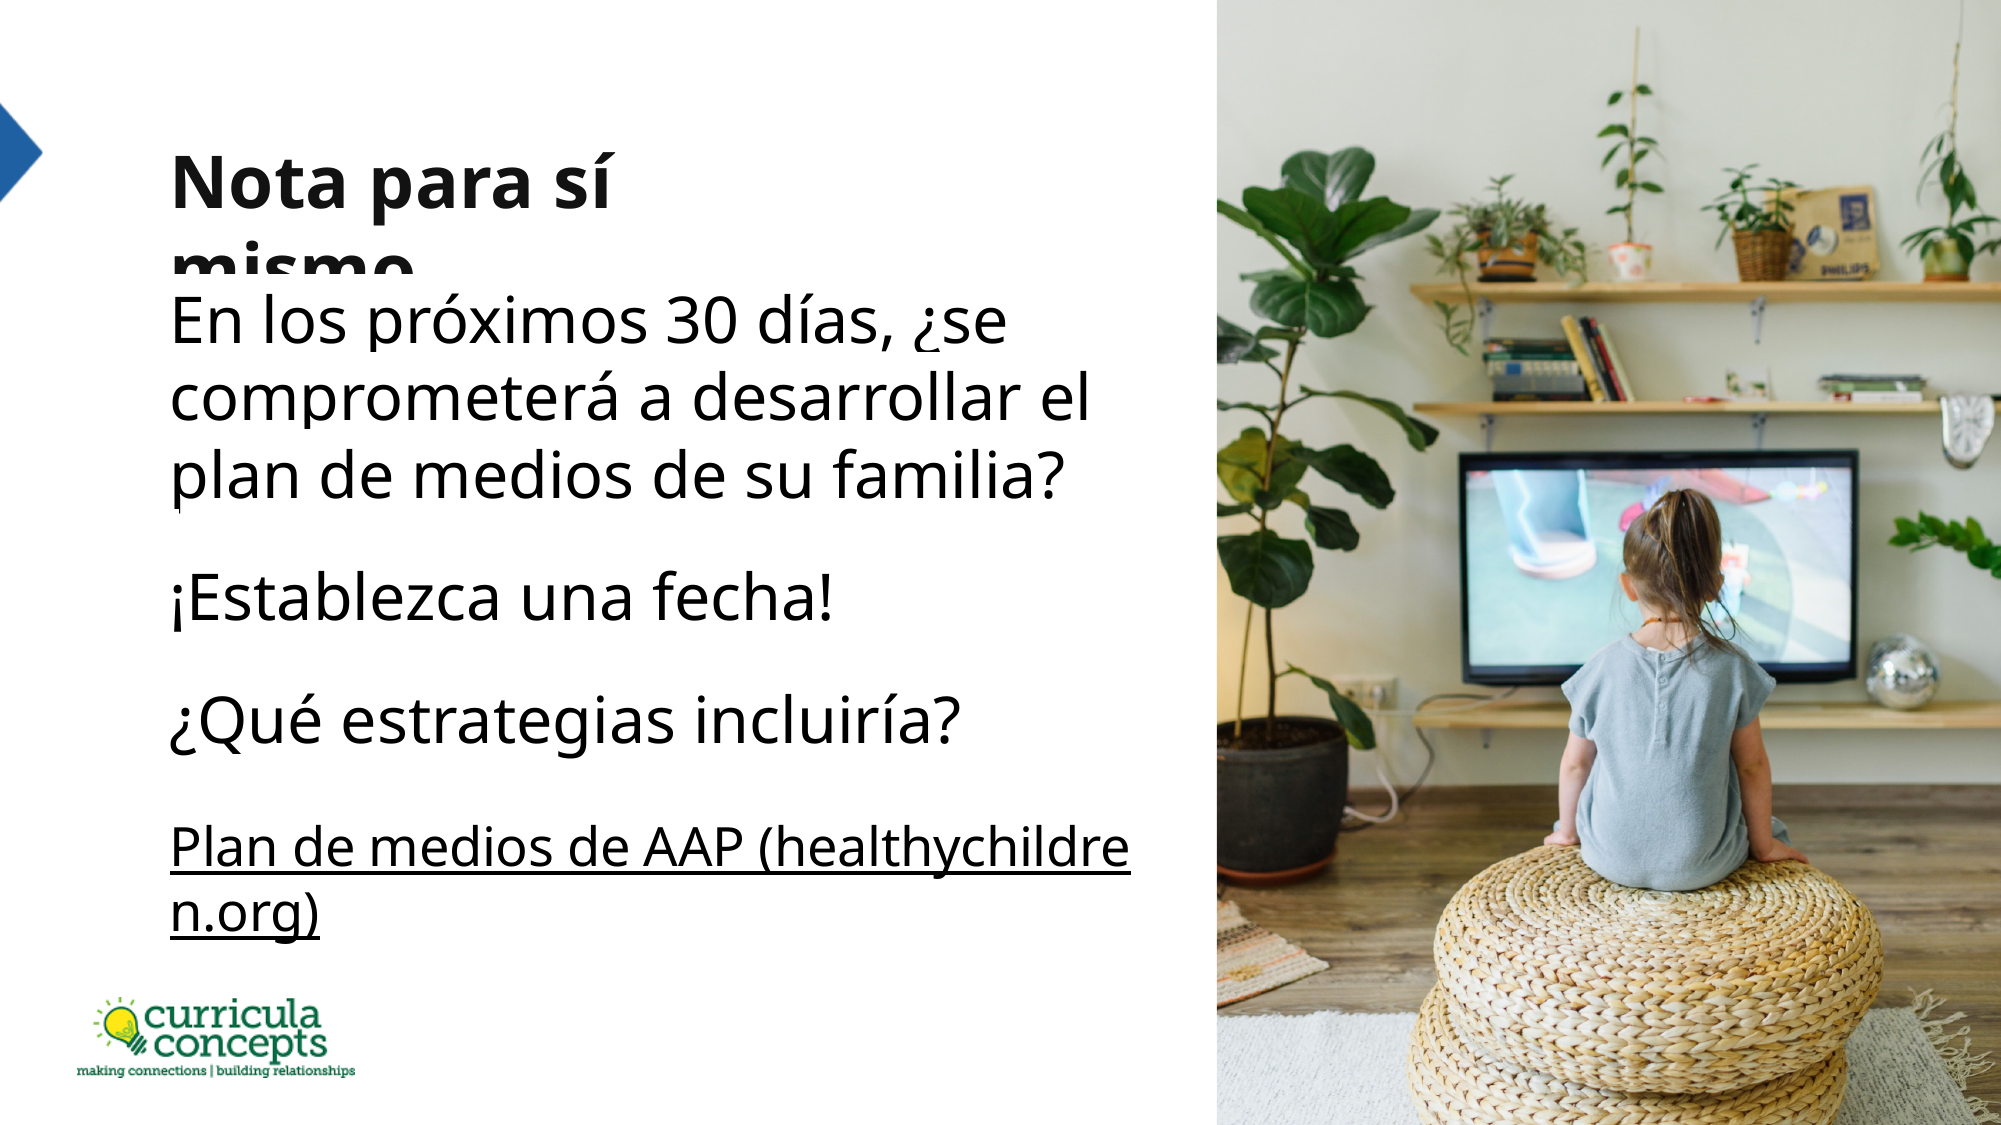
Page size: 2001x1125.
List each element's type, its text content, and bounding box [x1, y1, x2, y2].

picture [77, 997, 355, 1079]
text_box En los próximos 30 días, ¿se comprometerá a desarrollar el plan de medios de su familia? ¡Establezca una fecha! ¿Qué estrategias incluiría? Plan de medios de AAP (healthychildren.org) [155, 263, 1160, 1074]
text_box Nota para sí mismo [155, 121, 841, 239]
picture [1216, 0, 2001, 1125]
picture [0, 102, 72, 203]
